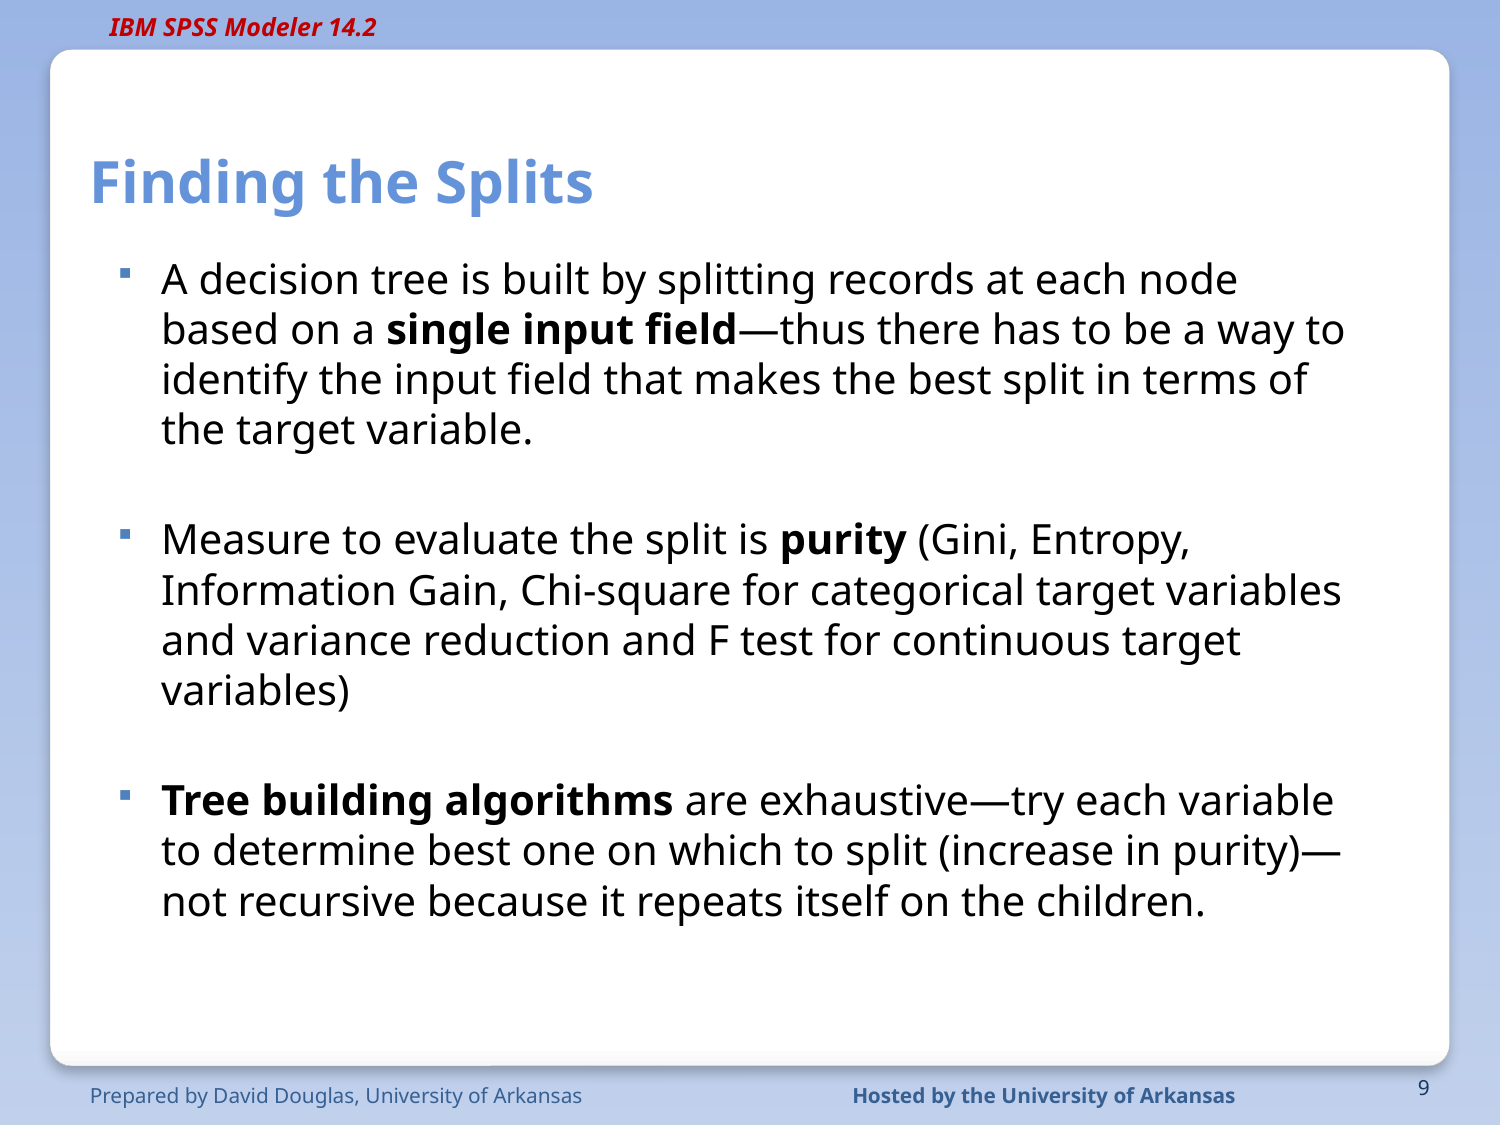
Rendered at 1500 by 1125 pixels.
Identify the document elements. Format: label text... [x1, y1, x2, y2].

slide_number Prepared by David Douglas, University of Arkansas [75, 1074, 745, 1110]
title Finding the Splits [75, 50, 1418, 223]
footer Hosted by the University of Arkansas [837, 1074, 1350, 1110]
slide_number 9 [1369, 1074, 1445, 1110]
list A decision tree is built by splitting records at each node based on a single input field—thus there has to be a way to identify the input field that makes the best split in terms of the target variable. Measure to evaluate the split is purity (Gini, Entropy, Information Gain, Chi-square for categorical target variables and variance reduction and F test for continuous target variables) Tree building algorithms are exhaustive—try each variable to determine best one on which to split (increase in purity)—not recursive because it repeats itself on the children. [87, 237, 1363, 982]
